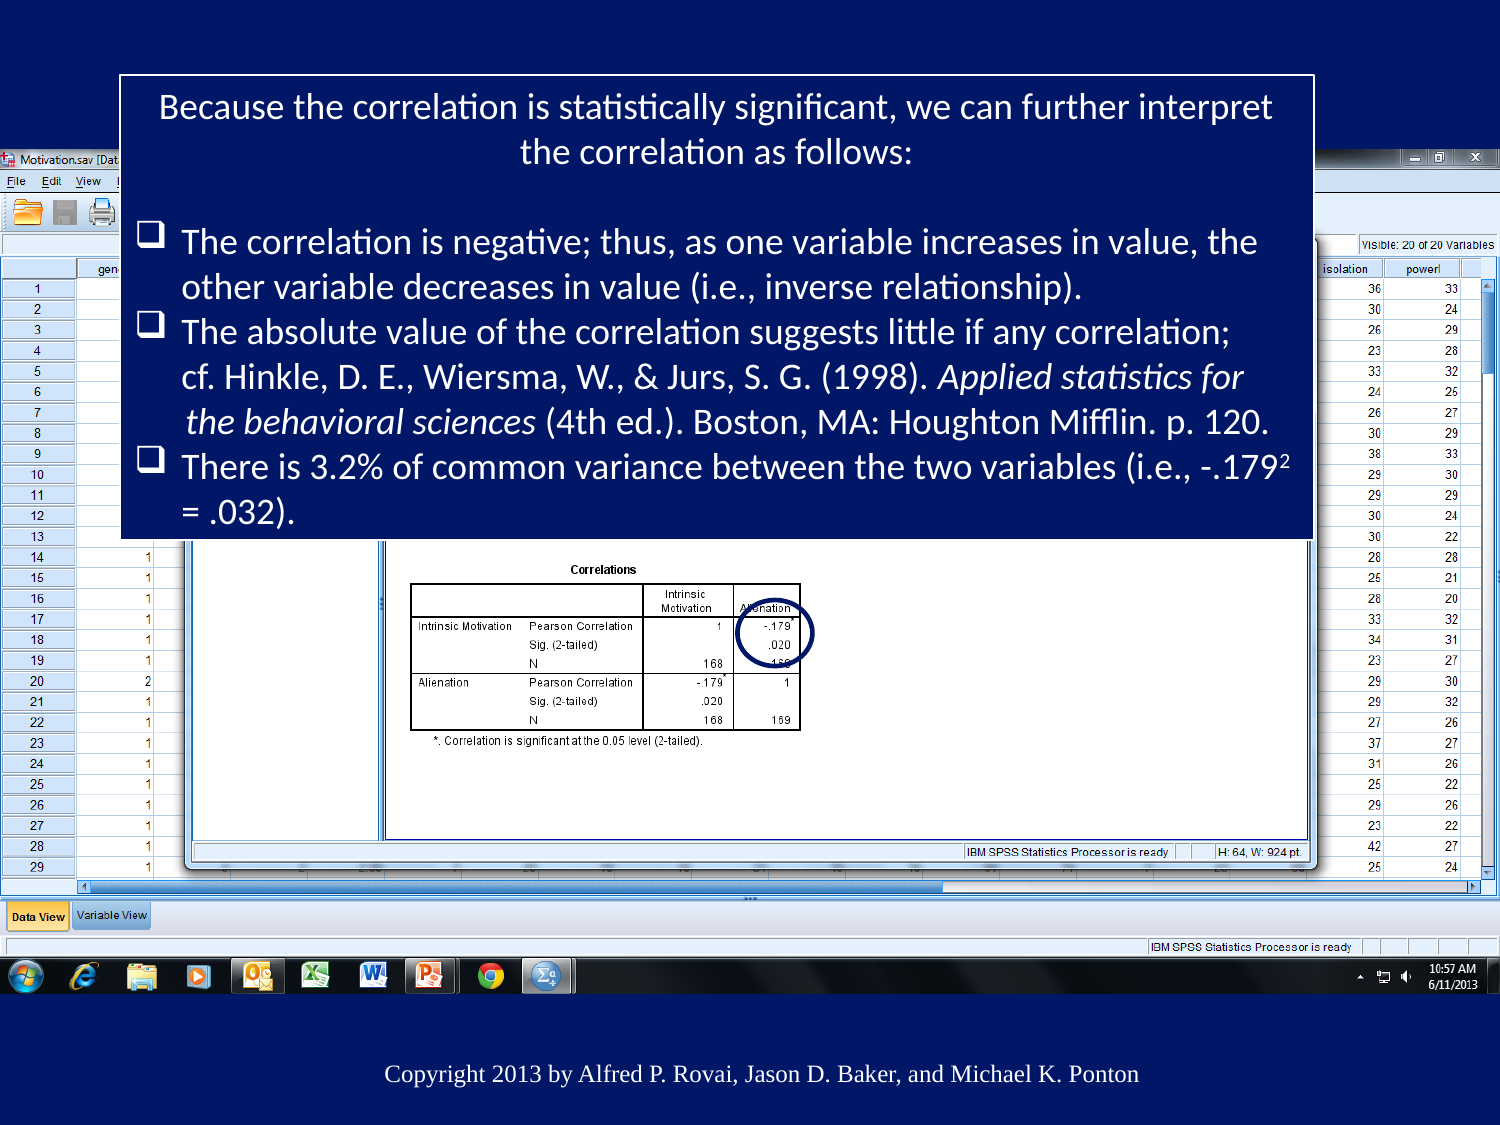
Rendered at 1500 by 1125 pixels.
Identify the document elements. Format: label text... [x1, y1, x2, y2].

text_box Because the correlation is statistically significant, we can further interpret the correlation as follows: The correlation is negative; thus, as one variable increases in value, the other variable decreases in value (i.e., inverse relationship). The absolute value of the correlation suggests little if any correlation; cf. Hinkle, D. E., Wiersma, W., & Jurs, S. G. (1998). Applied statistics for the behavioral sciences (4th ed.). Boston, MA: Houghton Mifflin. p. 120. There is 3.2% of common variance between the two variables (i.e., -.1792 = .032). [119, 74, 1314, 148]
footer Copyright 2013 by Alfred P. Rovai, Jason D. Baker, and Michael K. Ponton [262, 1042, 1263, 1103]
picture [0, 149, 1500, 994]
